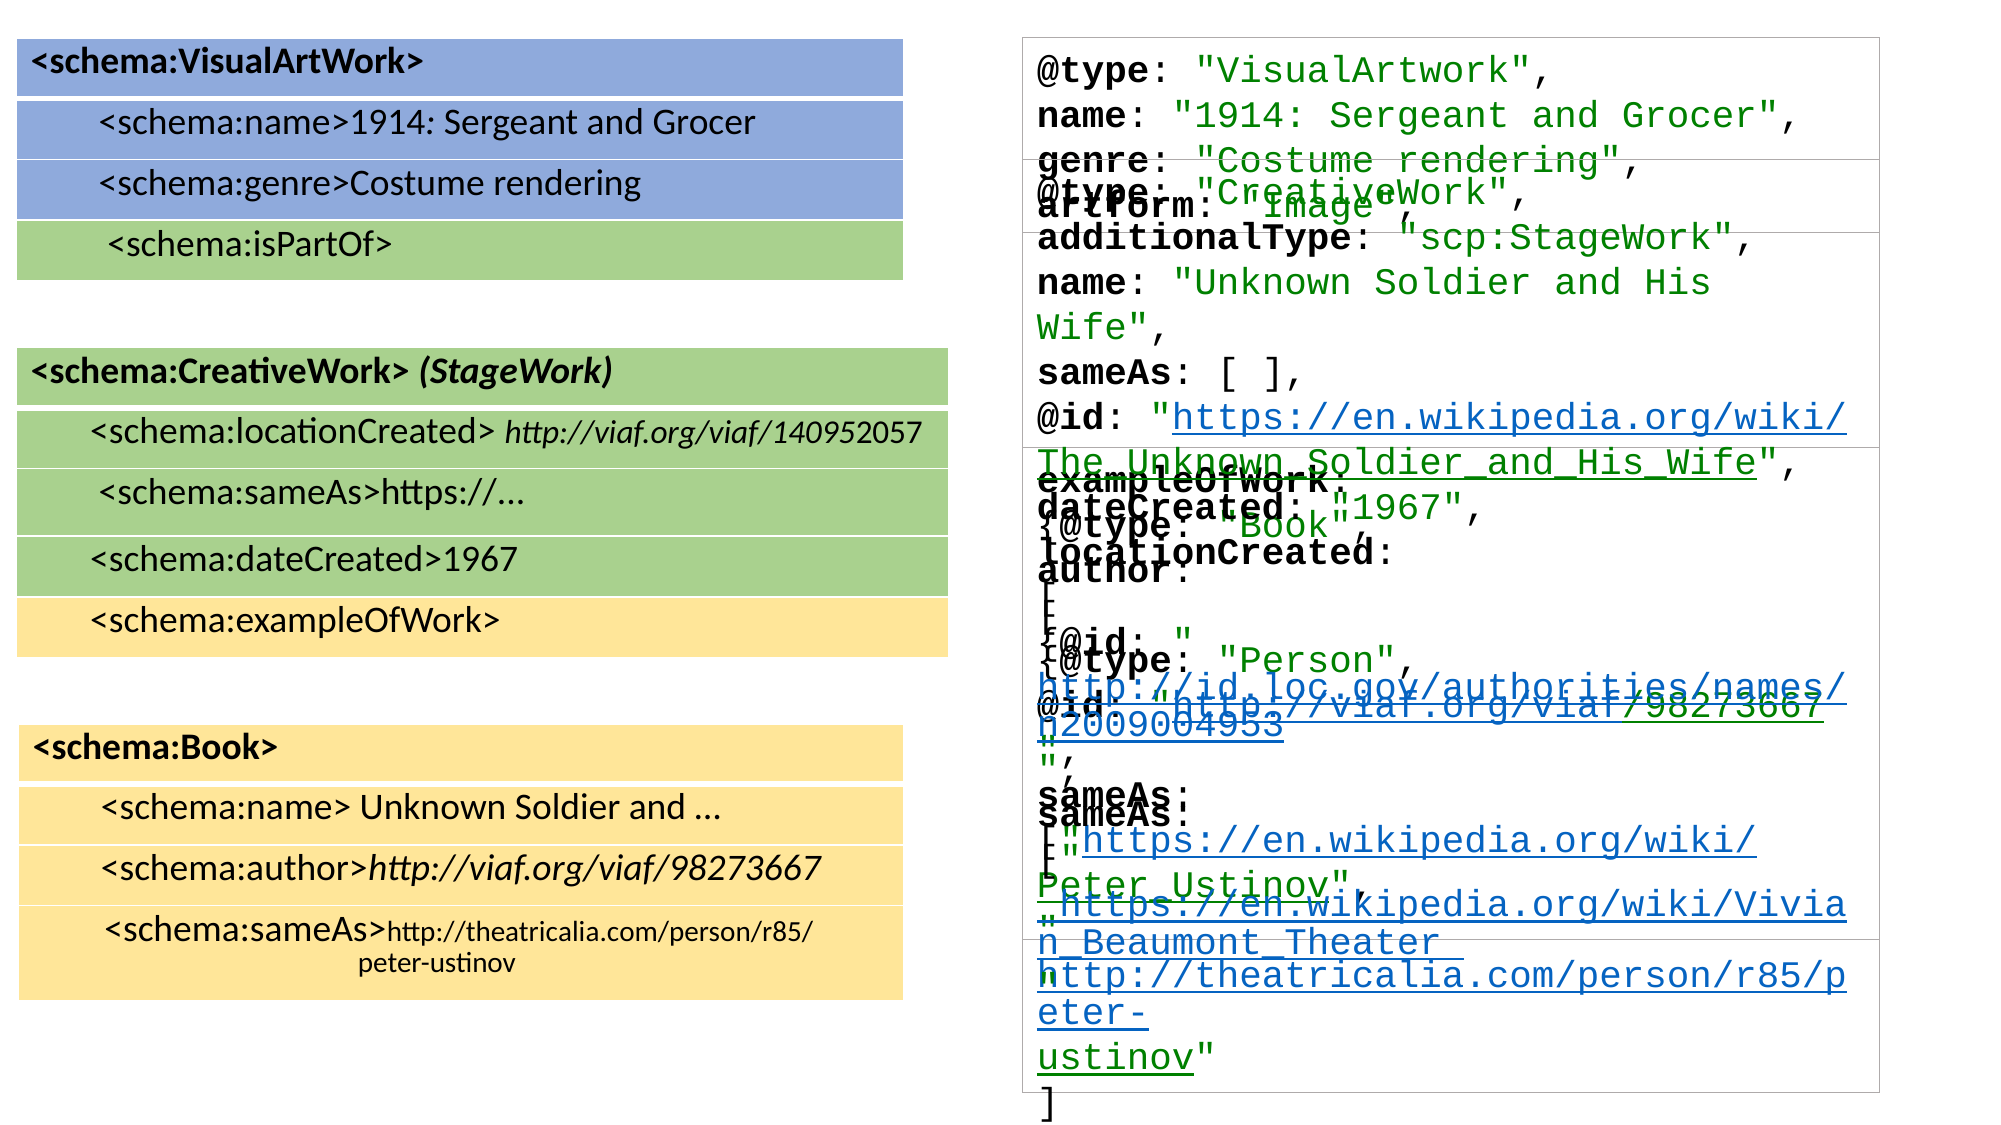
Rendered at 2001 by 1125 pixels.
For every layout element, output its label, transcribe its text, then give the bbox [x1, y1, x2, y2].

table_cell <schema:locationCreated> http://viaf.org/viaf/140952057 [17, 411, 948, 468]
table_cell <schema:dateCreated>1967 [17, 537, 948, 596]
table_header <schema:Book> [19, 725, 903, 781]
table_header <schema:CreativeWork> (StageWork) [17, 348, 948, 405]
text_box @type: "CreativeWork", additionalType: "scp:StageWork", name: "Unknown Soldier and His Wife", sameAs: [ ], @id: "https://en.wikipedia.org/wiki/The_Unknown_Soldier_and_His_Wife", dateCreated: "1967", locationCreated: [ {@id: "http://id.loc.gov/authorities/names/n2009004953", sameAs: [" https://en.wikipedia.org/wiki/Vivian_Beaumont_Theater " [1022, 159, 1880, 940]
table_cell <schema:isPartOf> [17, 221, 903, 280]
table_header <schema:VisualArtWork> [17, 39, 903, 96]
text_box @type: "VisualArtwork", name: "1914: Sergeant and Grocer", genre: "Costume rendering", artform: "Image", [1022, 37, 1880, 159]
table_cell <schema:genre>Costume rendering [17, 160, 903, 219]
table_cell <schema:sameAs>https://... [17, 469, 948, 535]
text_box exampleOfWork: {@type: "Book", author: [ {@type: "Person", @id: "http://viaf.org/viaf/98273667", sameAs: ["https://en.wikipedia.org/wiki/Peter_Ustinov", "http://theatricalia.com/person/r85/peter-ustinov" ] [1022, 940, 1880, 1093]
table_cell <schema:name>1914: Sergeant and Grocer [17, 101, 903, 159]
table_cell <schema:sameAs>http://theatricalia.com/person/r85/ peter-ustinov [19, 906, 903, 1000]
table_cell <schema:name> Unknown Soldier and … [19, 787, 903, 844]
table_cell <schema:exampleOfWork> [17, 598, 948, 657]
table_cell <schema:author>http://viaf.org/viaf/98273667 [19, 846, 903, 905]
